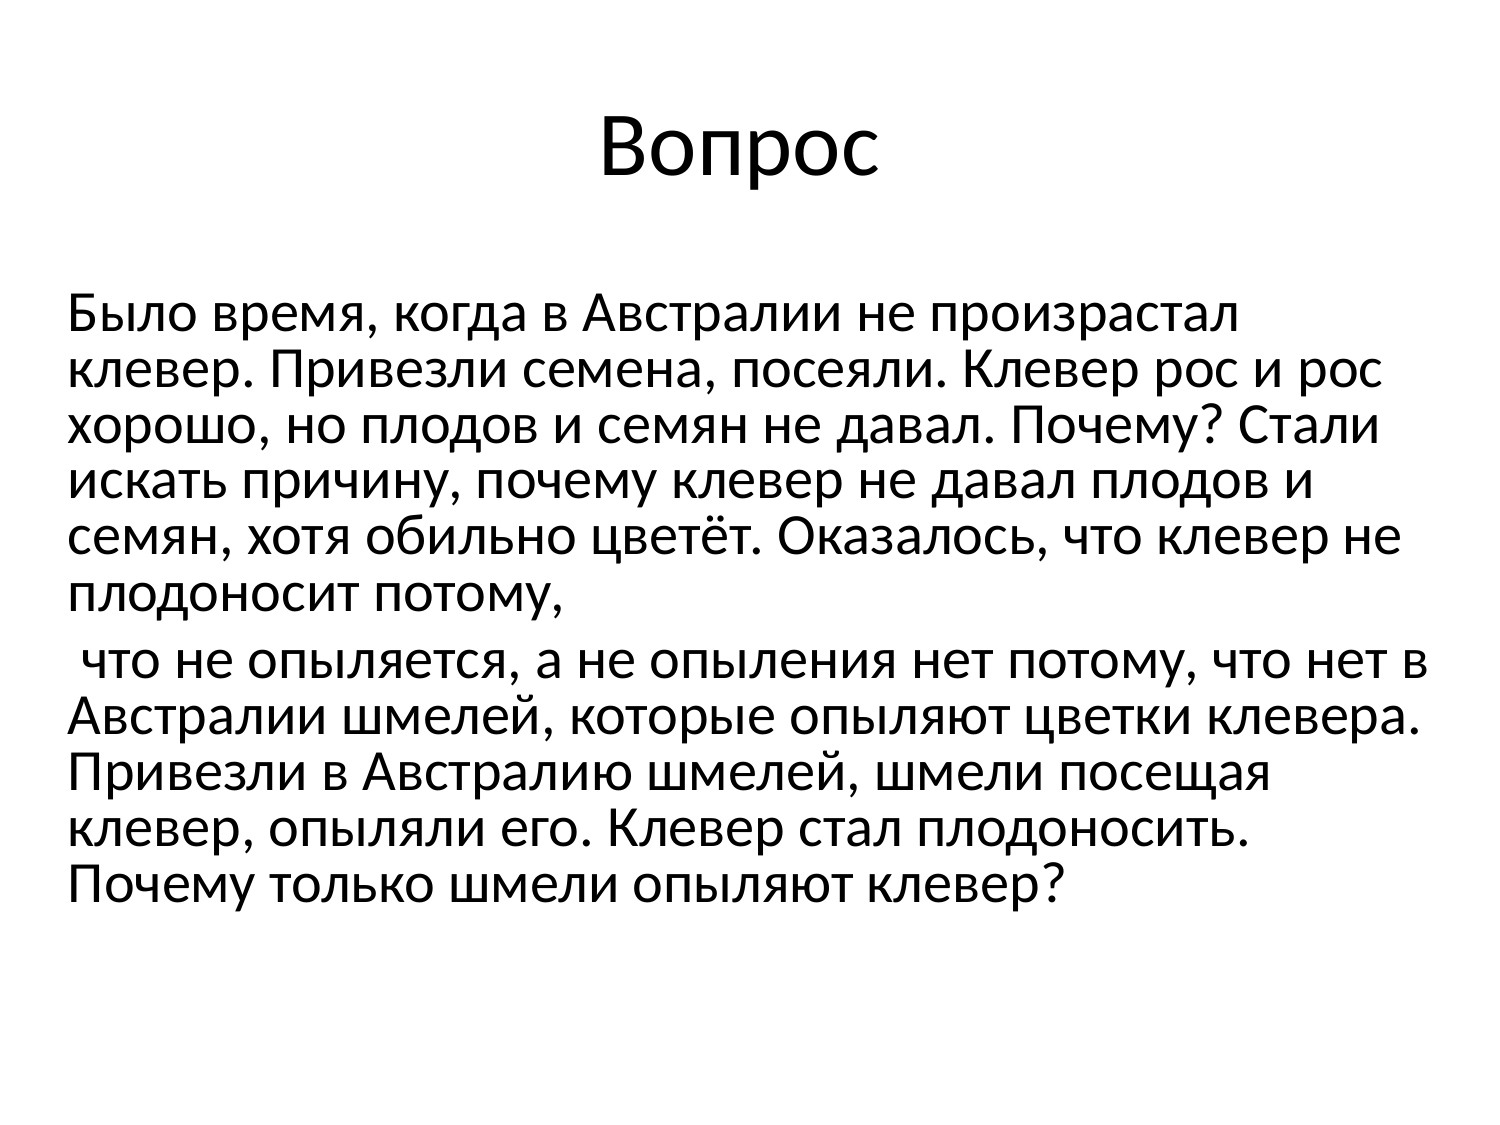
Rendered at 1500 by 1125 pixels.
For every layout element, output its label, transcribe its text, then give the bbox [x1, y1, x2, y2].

title Вопрос [75, 45, 1425, 233]
text_box Было время, когда в Австралии не произрастал клевер. Привезли семена, посеяли. Клевер рос и рос хорошо, но плодов и семян не давал. Почему? Стали искать причину, почему клевер не давал плодов и семян, хотя обильно цветёт. Оказалось, что клевер не плодоносит потому, что не опыляется, а не опыления нет потому, что нет в Австралии шмелей, которые опыляют цветки клевера. Привезли в Австралию шмелей, шмели посещая клевер, опыляли его. Клевер стал плодоносить. Почему только шмели опыляют клевер? [53, 278, 1447, 992]
